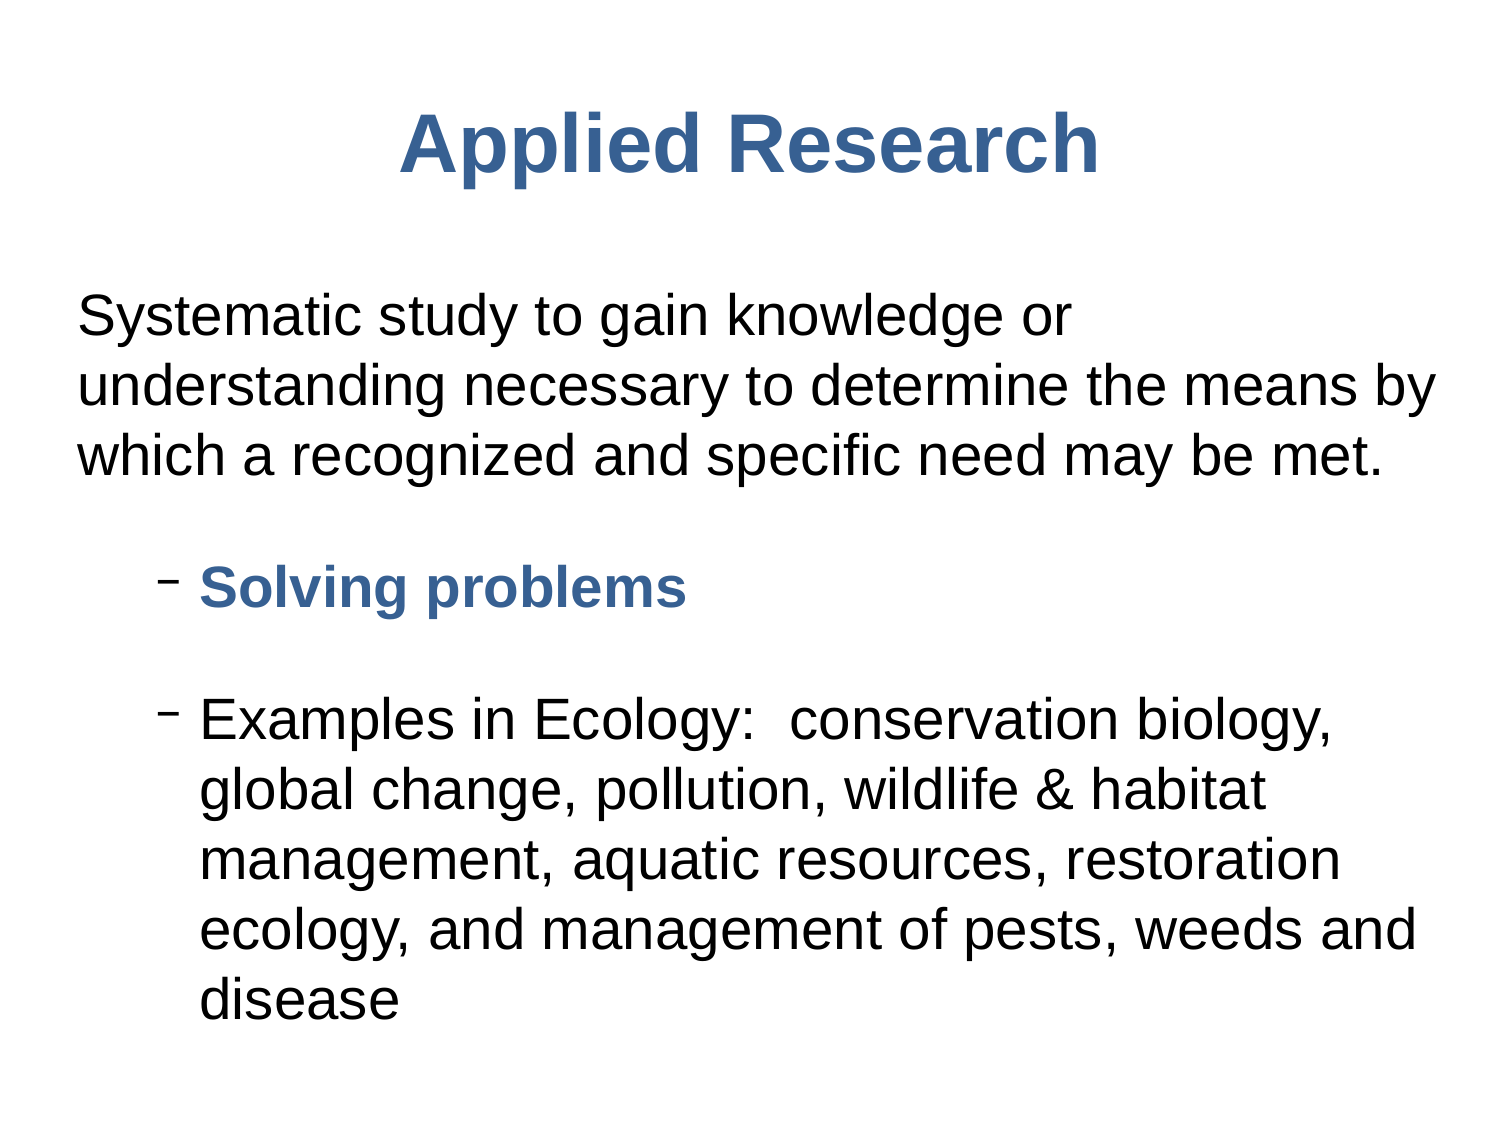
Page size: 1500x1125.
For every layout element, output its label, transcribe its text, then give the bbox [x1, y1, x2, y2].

list Systematic study to gain knowledge or understanding necessary to determine the means by which a recognized and specific need may be met. Solving problems Examples in Ecology: conservation biology, global change, pollution, wildlife & habitat management, aquatic resources, restoration ecology, and management of pests, weeds and disease [62, 262, 1463, 1005]
title Applied Research [75, 45, 1425, 233]
